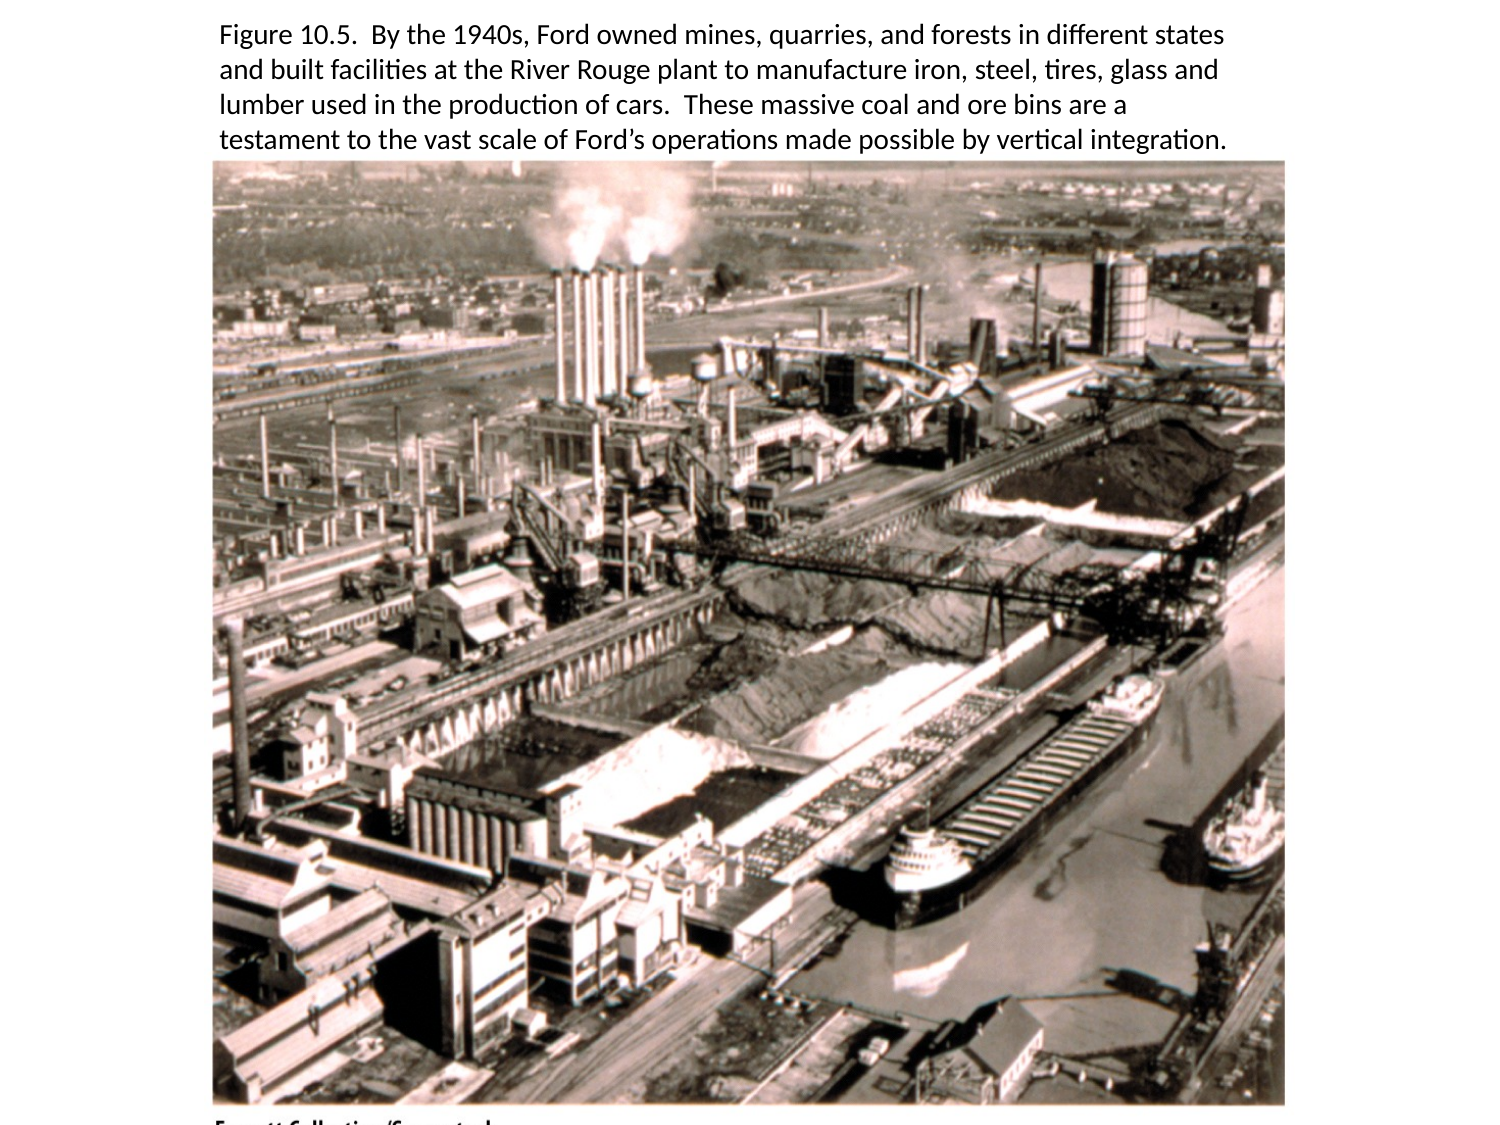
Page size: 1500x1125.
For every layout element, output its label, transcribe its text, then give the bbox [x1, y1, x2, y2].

text_box Figure 10.5. By the 1940s, Ford owned mines, quarries, and forests in different states and built facilities at the River Rouge plant to manufacture iron, steel, tires, glass and lumber used in the production of cars. These massive coal and ore bins are a testament to the vast scale of Ford’s operations made possible by vertical integration. [204, 7, 1257, 152]
picture [204, 152, 1295, 1125]
